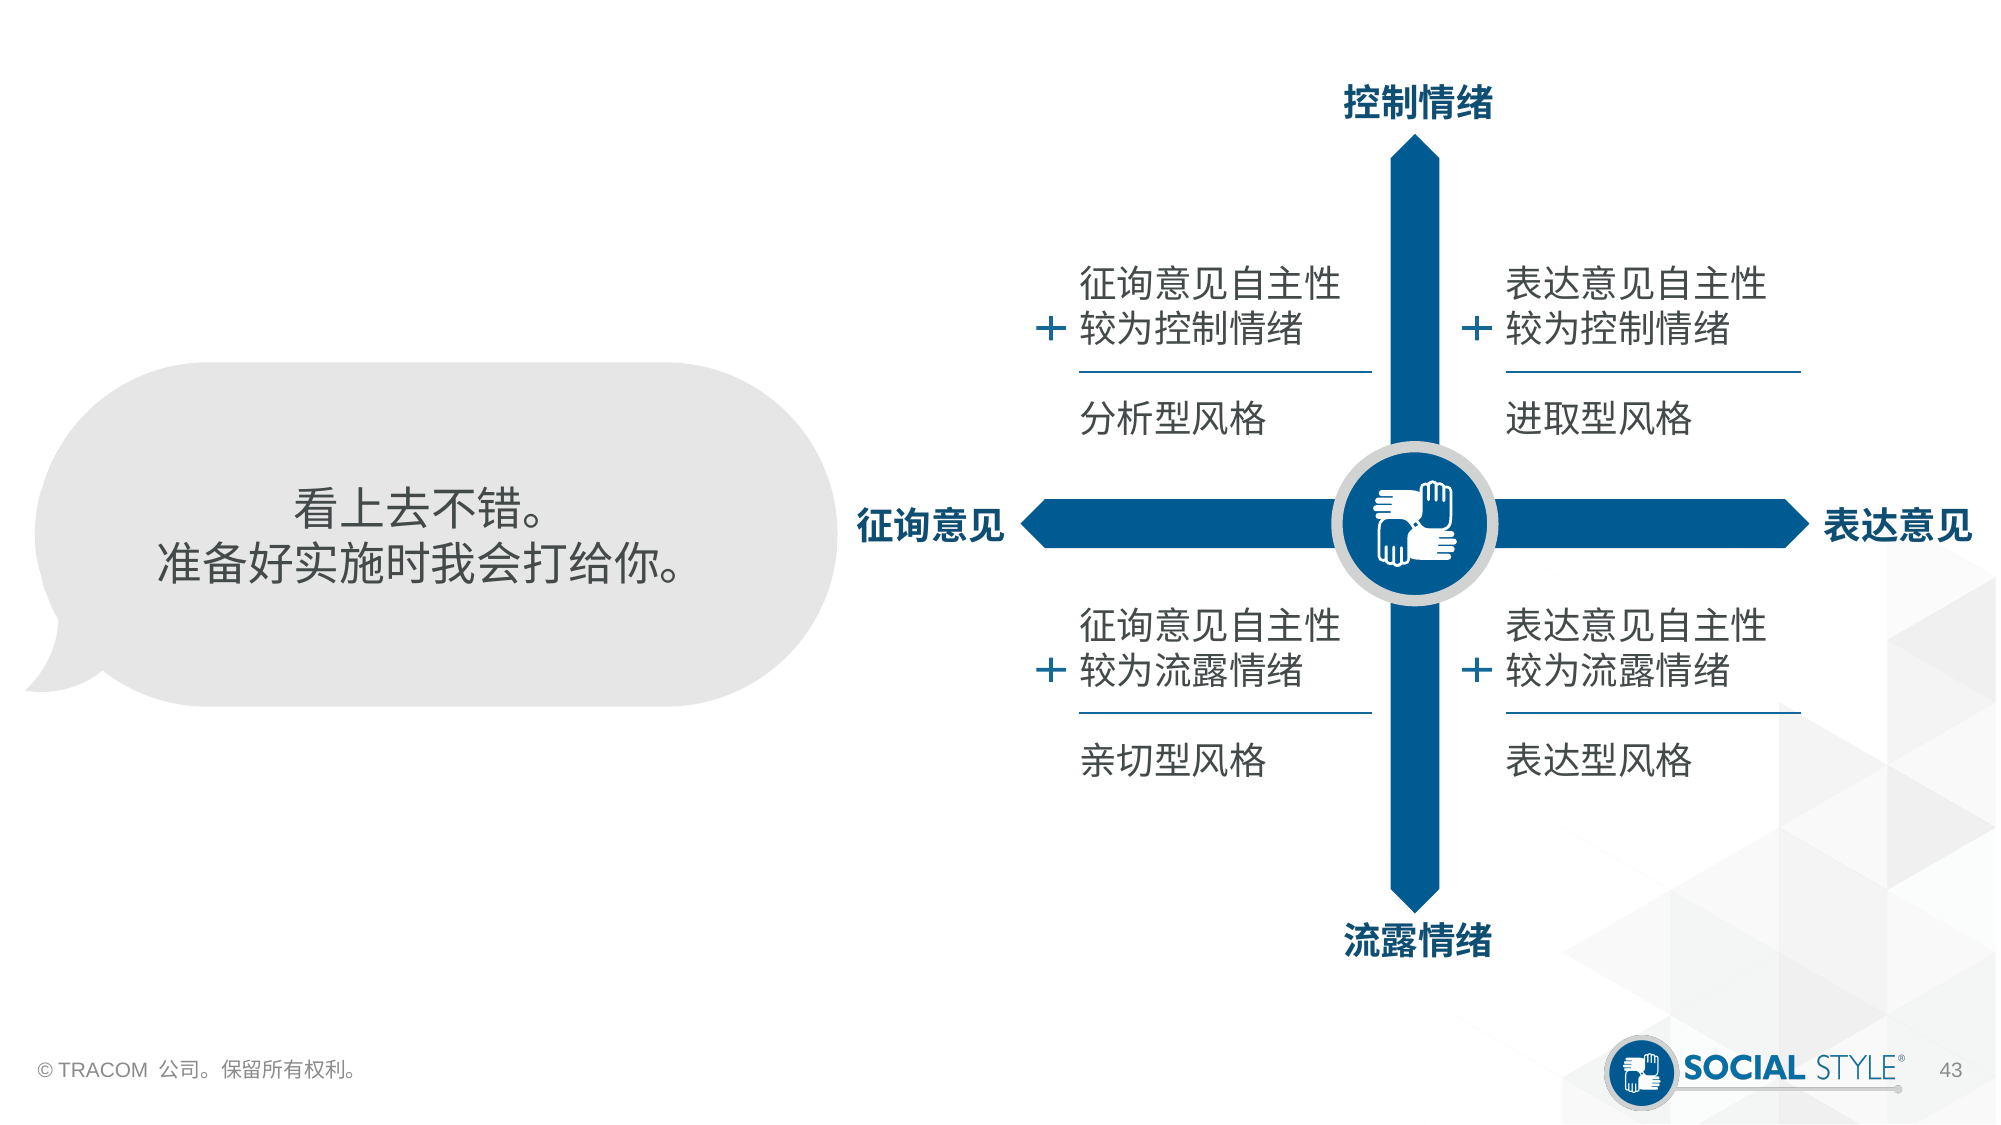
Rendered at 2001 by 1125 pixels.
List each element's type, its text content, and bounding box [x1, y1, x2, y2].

text_box 看上去不错。 准备好实施时我会打给你。 [24, 362, 784, 707]
slide_number 43 [1512, 1056, 1963, 1103]
picture [1604, 1035, 1905, 1056]
picture [1604, 1103, 1905, 1111]
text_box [784, 78, 2000, 978]
footer © TRACOM 公司。保留所有权利。 [37, 1056, 1338, 1103]
